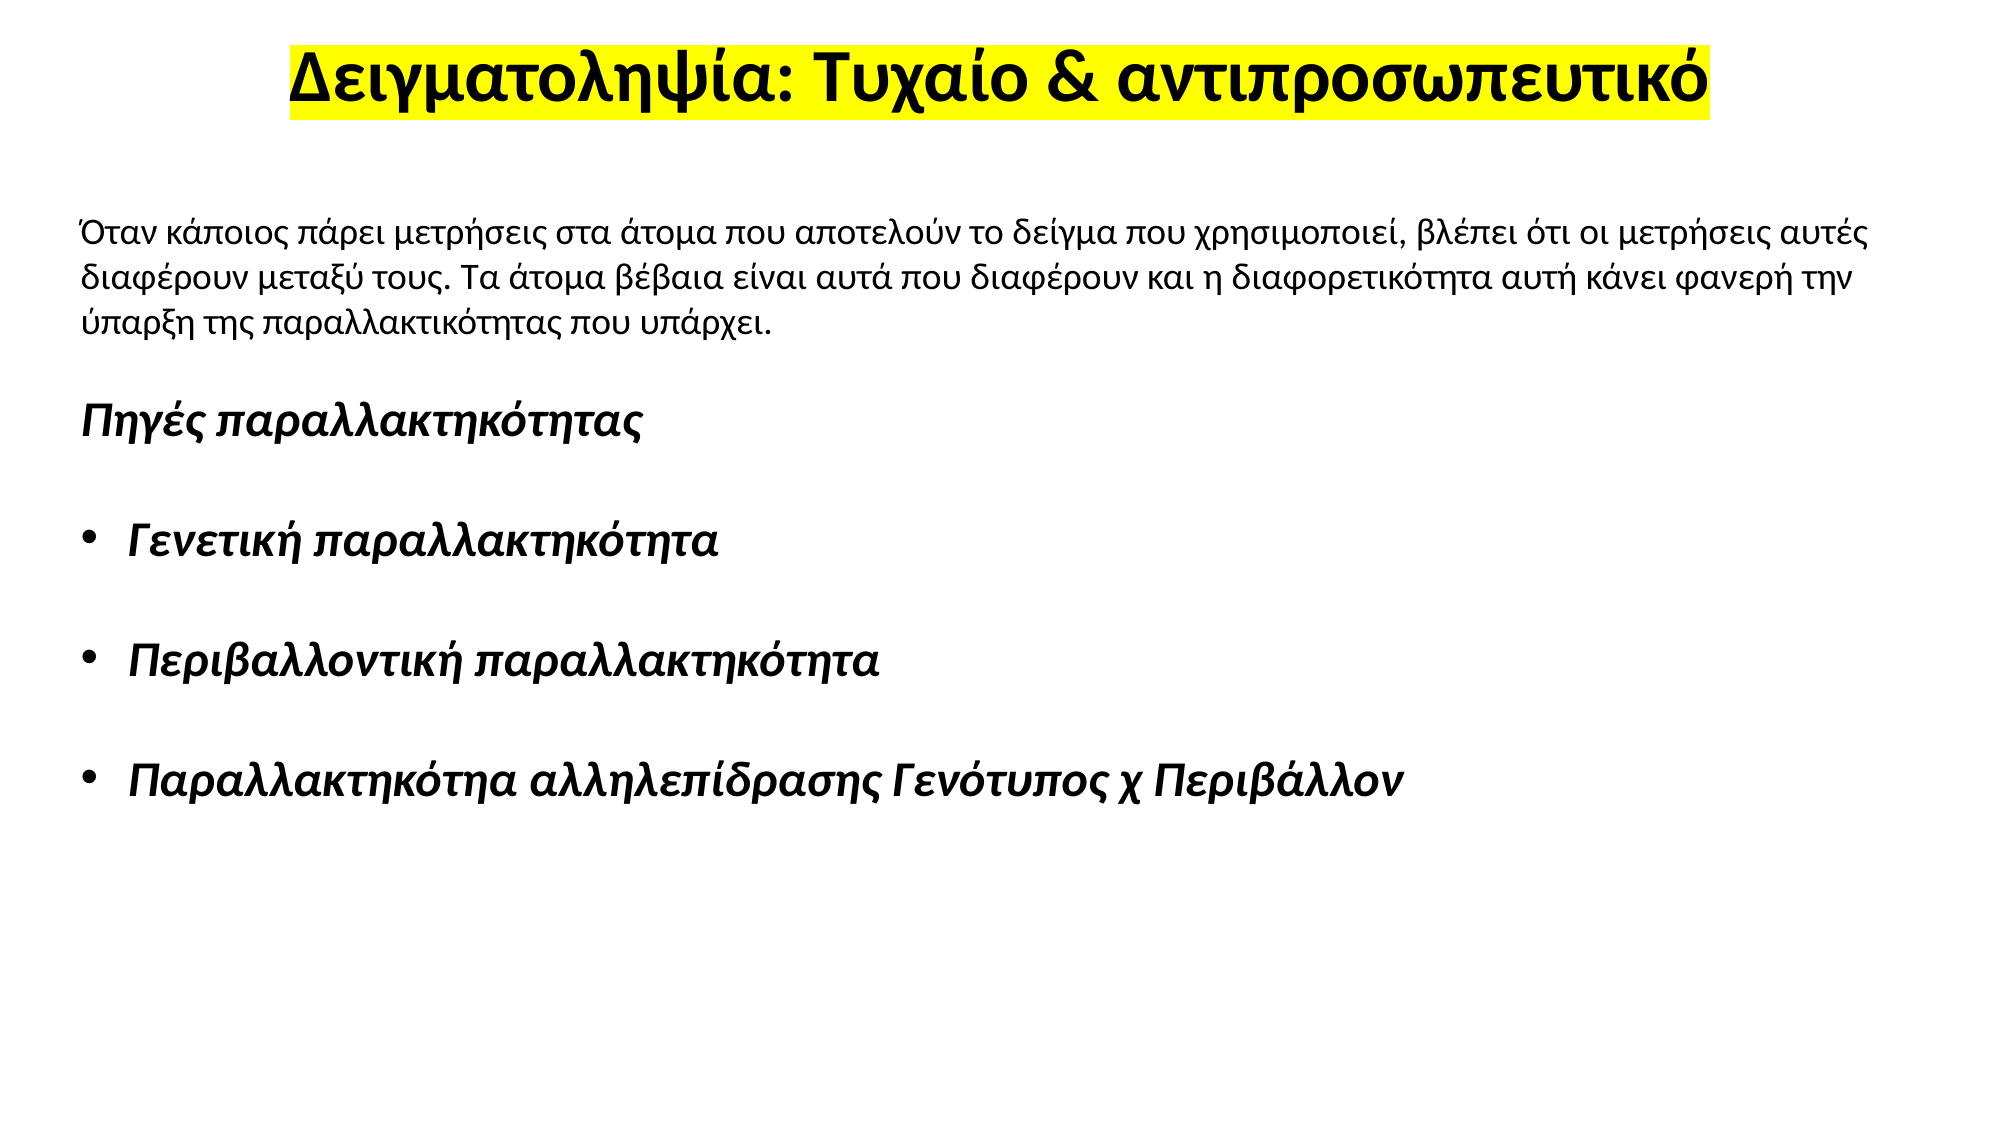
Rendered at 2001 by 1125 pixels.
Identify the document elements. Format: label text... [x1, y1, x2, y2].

text_box Δειγματοληψία: Τυχαίο & αντιπροσωπευτικό Όταν κάποιος πάρει μετρήσεις στα άτομα που αποτελούν το δείγμα που χρησιμοποιεί, βλέπει ότι οι μετρήσεις αυτές διαφέρουν μεταξύ τους. Τα άτομα βέβαια είναι αυτά που διαφέρουν και η διαφορετικότητα αυτή κάνει φανερή την ύπαρξη της παραλλακτικότητας που υπάρχει. Πηγές παραλλακτηκότητας Γενετική παραλλακτηκότητα Περιβαλλοντική παραλλακτηκότητα Παραλλακτηκότηα αλληλεπίδρασης Γενότυπος χ Περιβάλλον [65, 19, 1935, 904]
